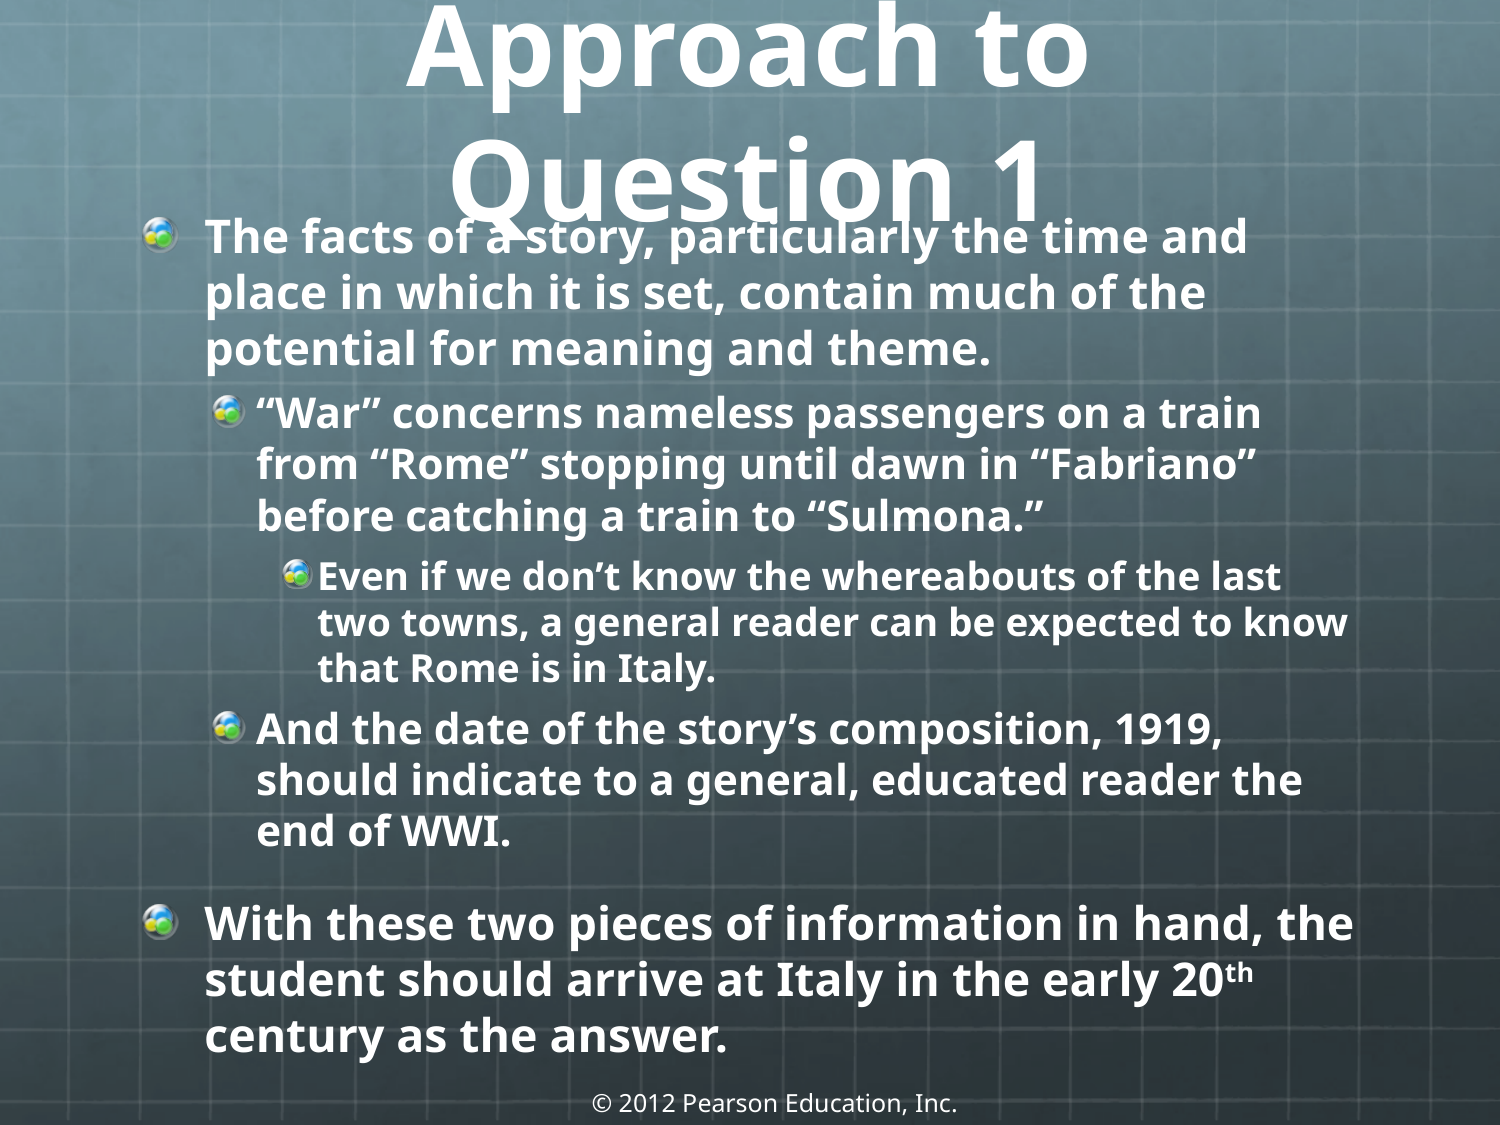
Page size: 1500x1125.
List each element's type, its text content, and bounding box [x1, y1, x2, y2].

text_box © 2012 Pearson Education, Inc. [450, 1079, 1100, 1125]
picture [0, 0, 1500, 1125]
title Approach to Question 1 [127, 17, 1372, 200]
list The facts of a story, particularly the time and place in which it is set, contain much of the potential for meaning and theme. “War” concerns nameless passengers on a train from “Rome” stopping until dawn in “Fabriano” before catching a train to “Sulmona.” Even if we don’t know the whereabouts of the last two towns, a general reader can be expected to know that Rome is in Italy. And the date of the story’s composition, 1919, should indicate to a general, educated reader the end of WWI. With these two pieces of information in hand, the student should arrive at Italy in the early 20th century as the answer. [127, 200, 1372, 1075]
